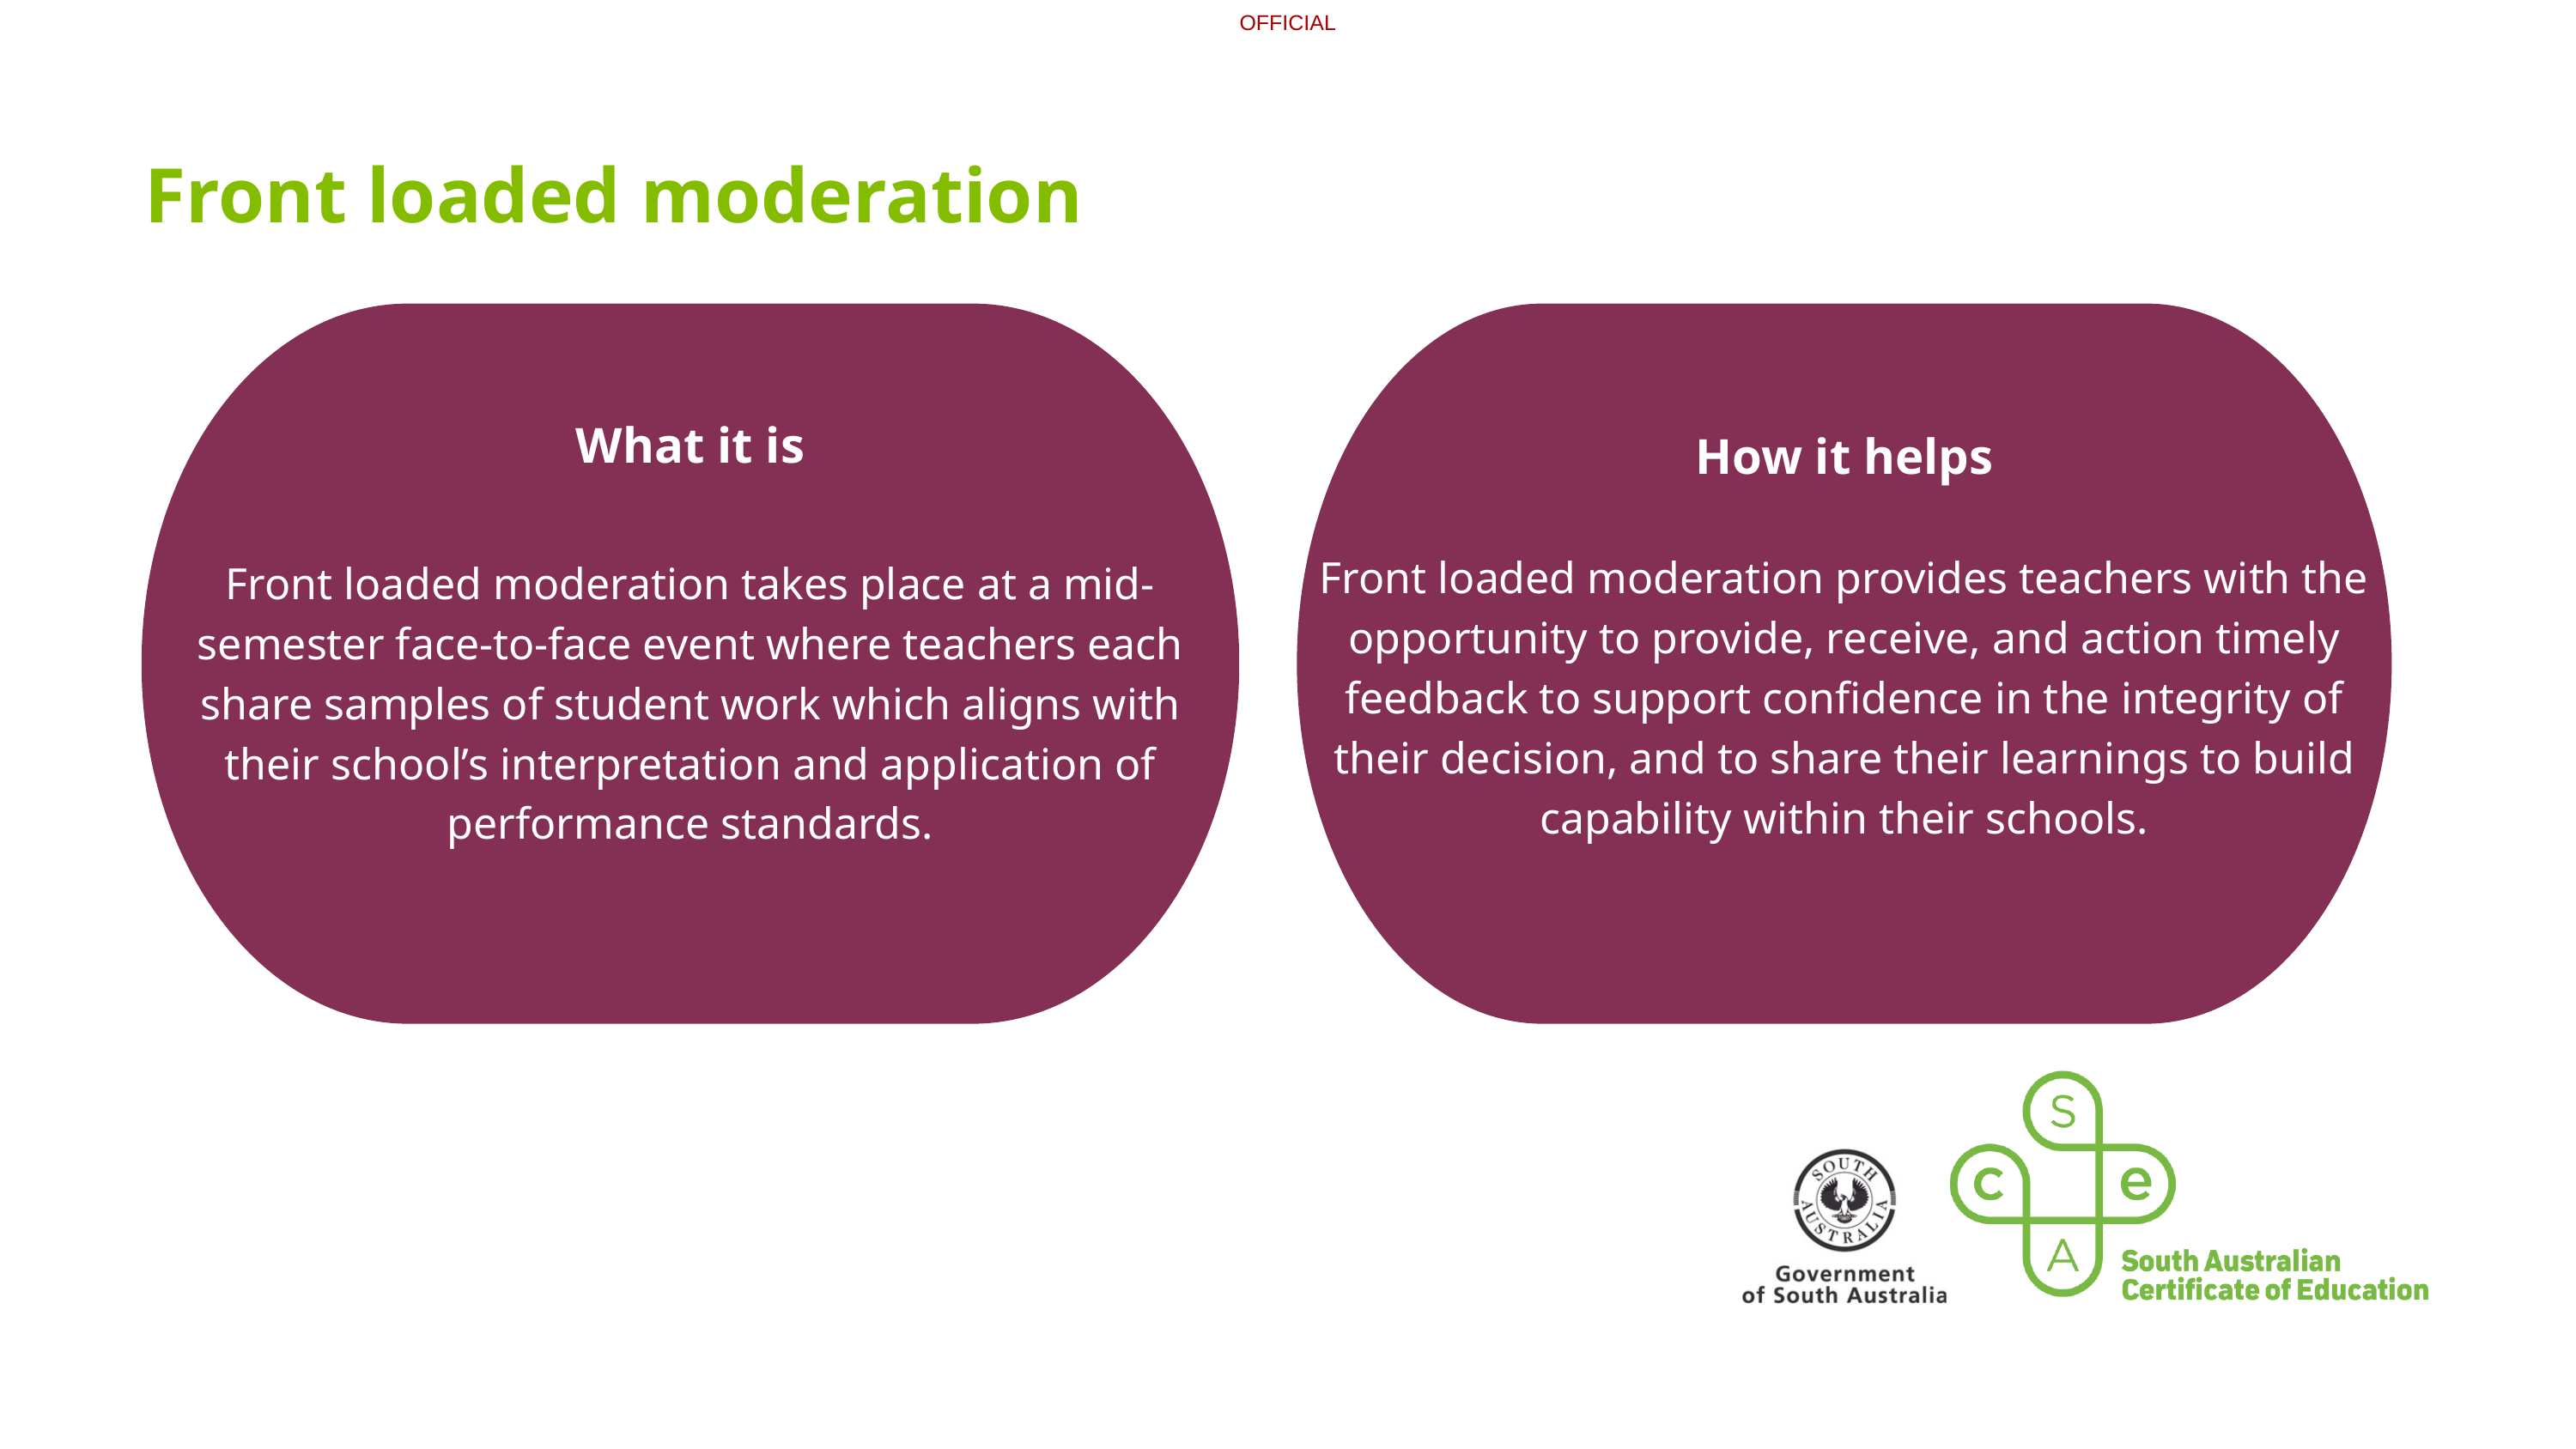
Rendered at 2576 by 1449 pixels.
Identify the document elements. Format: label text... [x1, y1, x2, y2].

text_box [144, 306, 1236, 1021]
text_box [1742, 1079, 1947, 1304]
text_box [1946, 1066, 2432, 1304]
text_box Front loaded moderation [144, 132, 1100, 239]
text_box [1299, 306, 2389, 1021]
